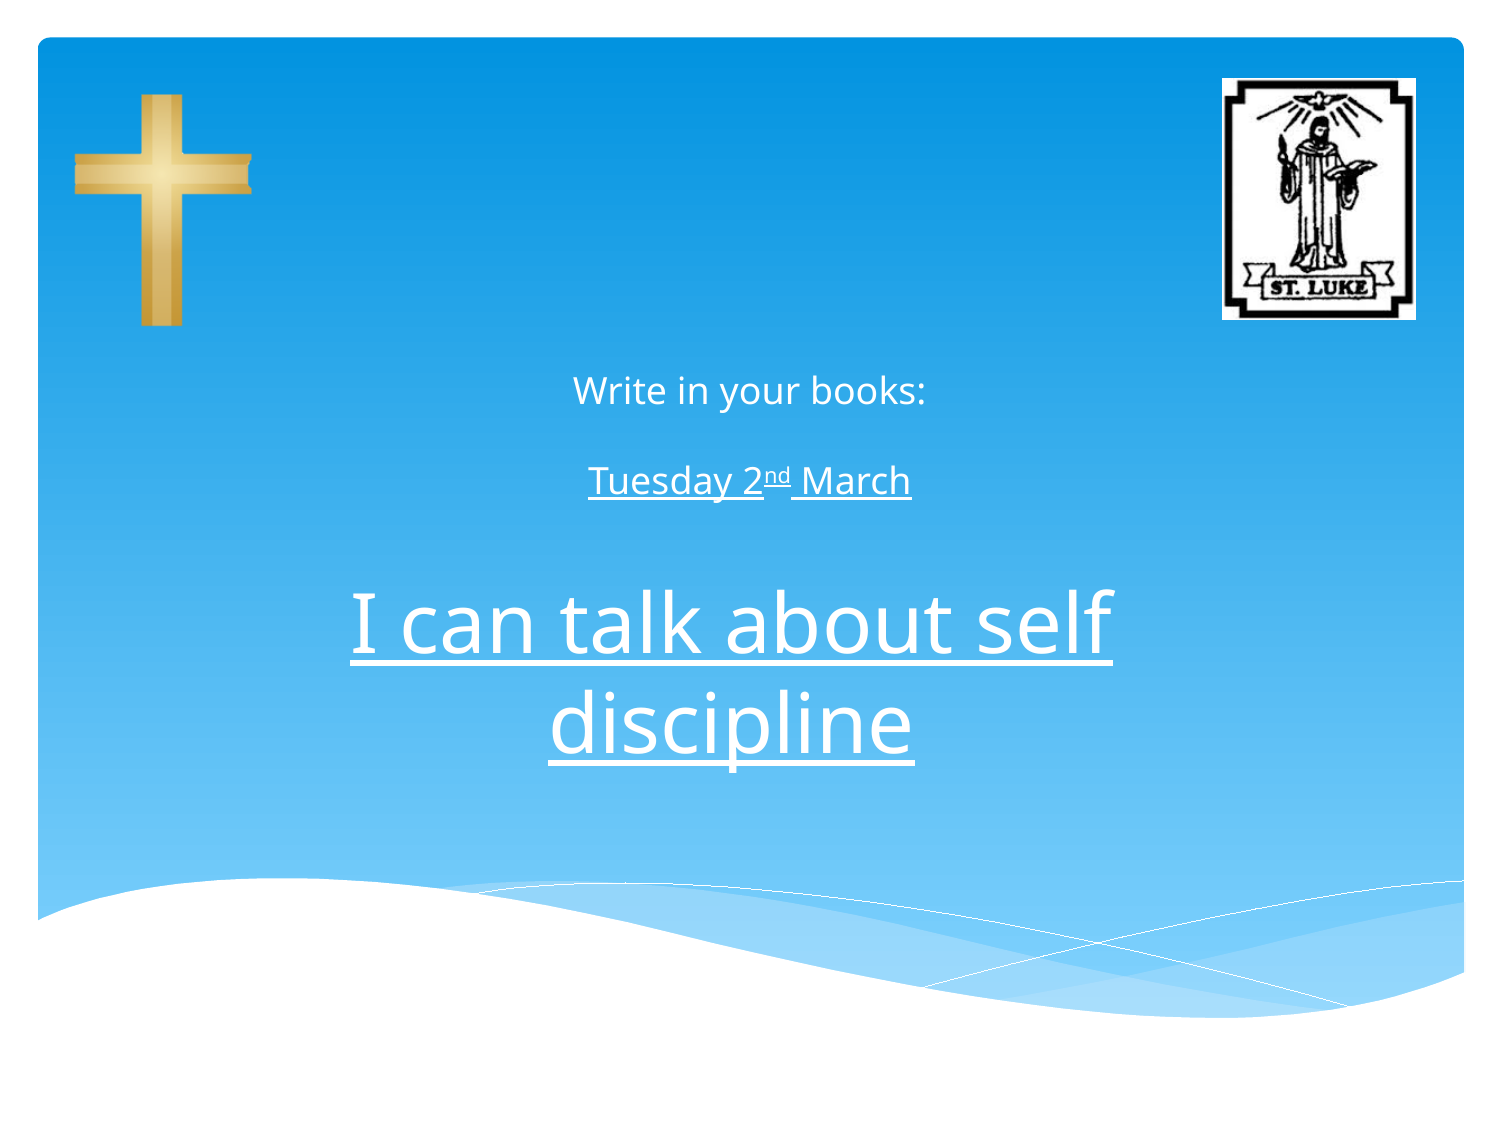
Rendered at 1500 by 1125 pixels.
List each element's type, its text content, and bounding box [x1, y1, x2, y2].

title Write in your books: Tuesday 2nd March [112, 262, 1388, 555]
picture [52, 95, 274, 355]
subtitle I can talk about self discipline [206, 562, 1257, 805]
picture [1222, 79, 1416, 320]
